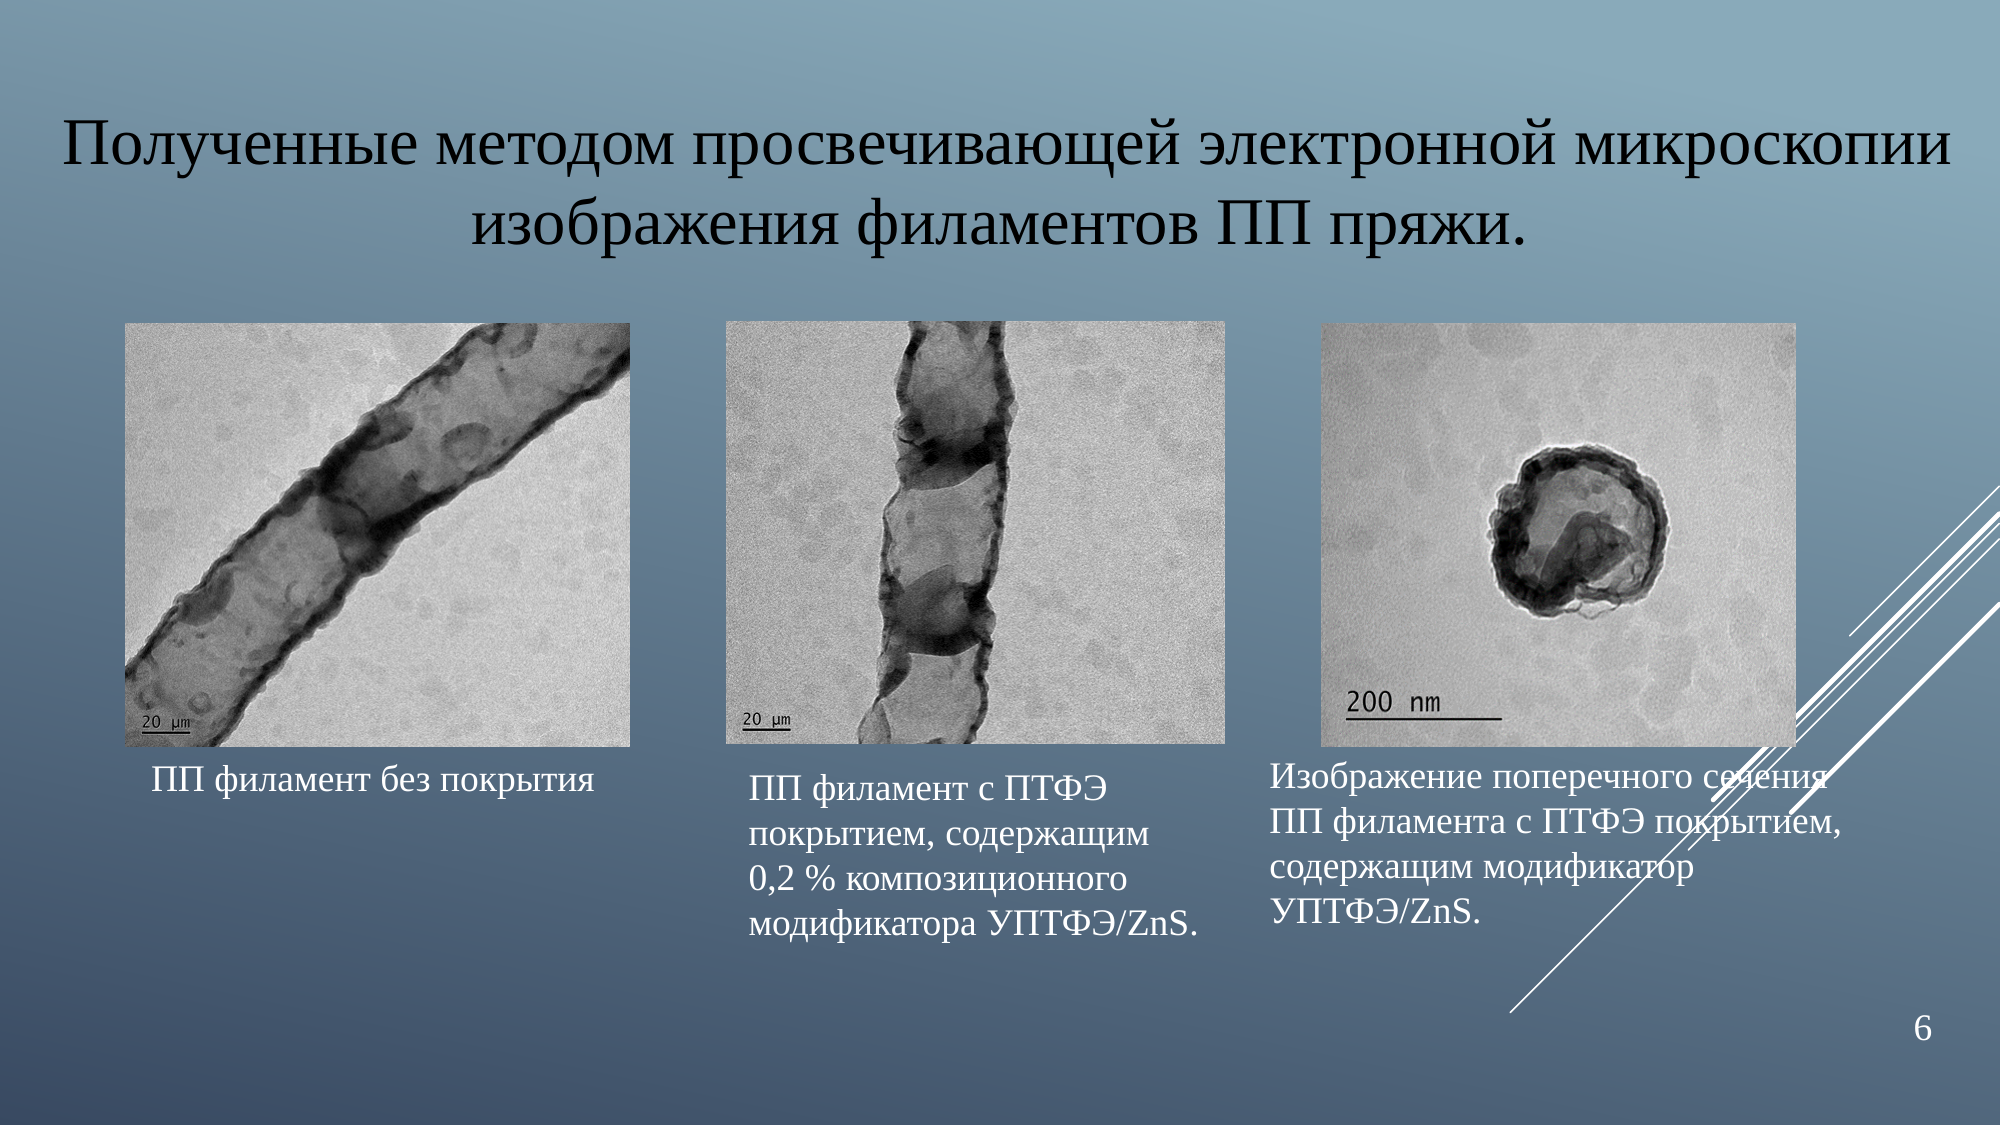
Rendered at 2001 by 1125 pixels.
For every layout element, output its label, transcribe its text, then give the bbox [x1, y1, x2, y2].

text_box ПП филамент с ПТФЭ покрытием, содержащим 0,2 % композиционного модификатора УПТФЭ/ZnS. [733, 755, 1218, 951]
picture [726, 320, 1225, 745]
list Полученные методом просвечивающей электронной микроскопии изображения филаментов ПП пряжи. [20, 58, 1980, 297]
picture [125, 323, 630, 747]
text_box Изображение поперечного сечения ПП филамента с ПТФЭ покрытием, содержащим модификатор УПТФЭ/ZnS. [1254, 744, 1863, 939]
text_box ПП филамент без покрытия [136, 747, 619, 807]
text_box 6 [1898, 995, 1956, 1056]
picture [1321, 323, 1796, 747]
